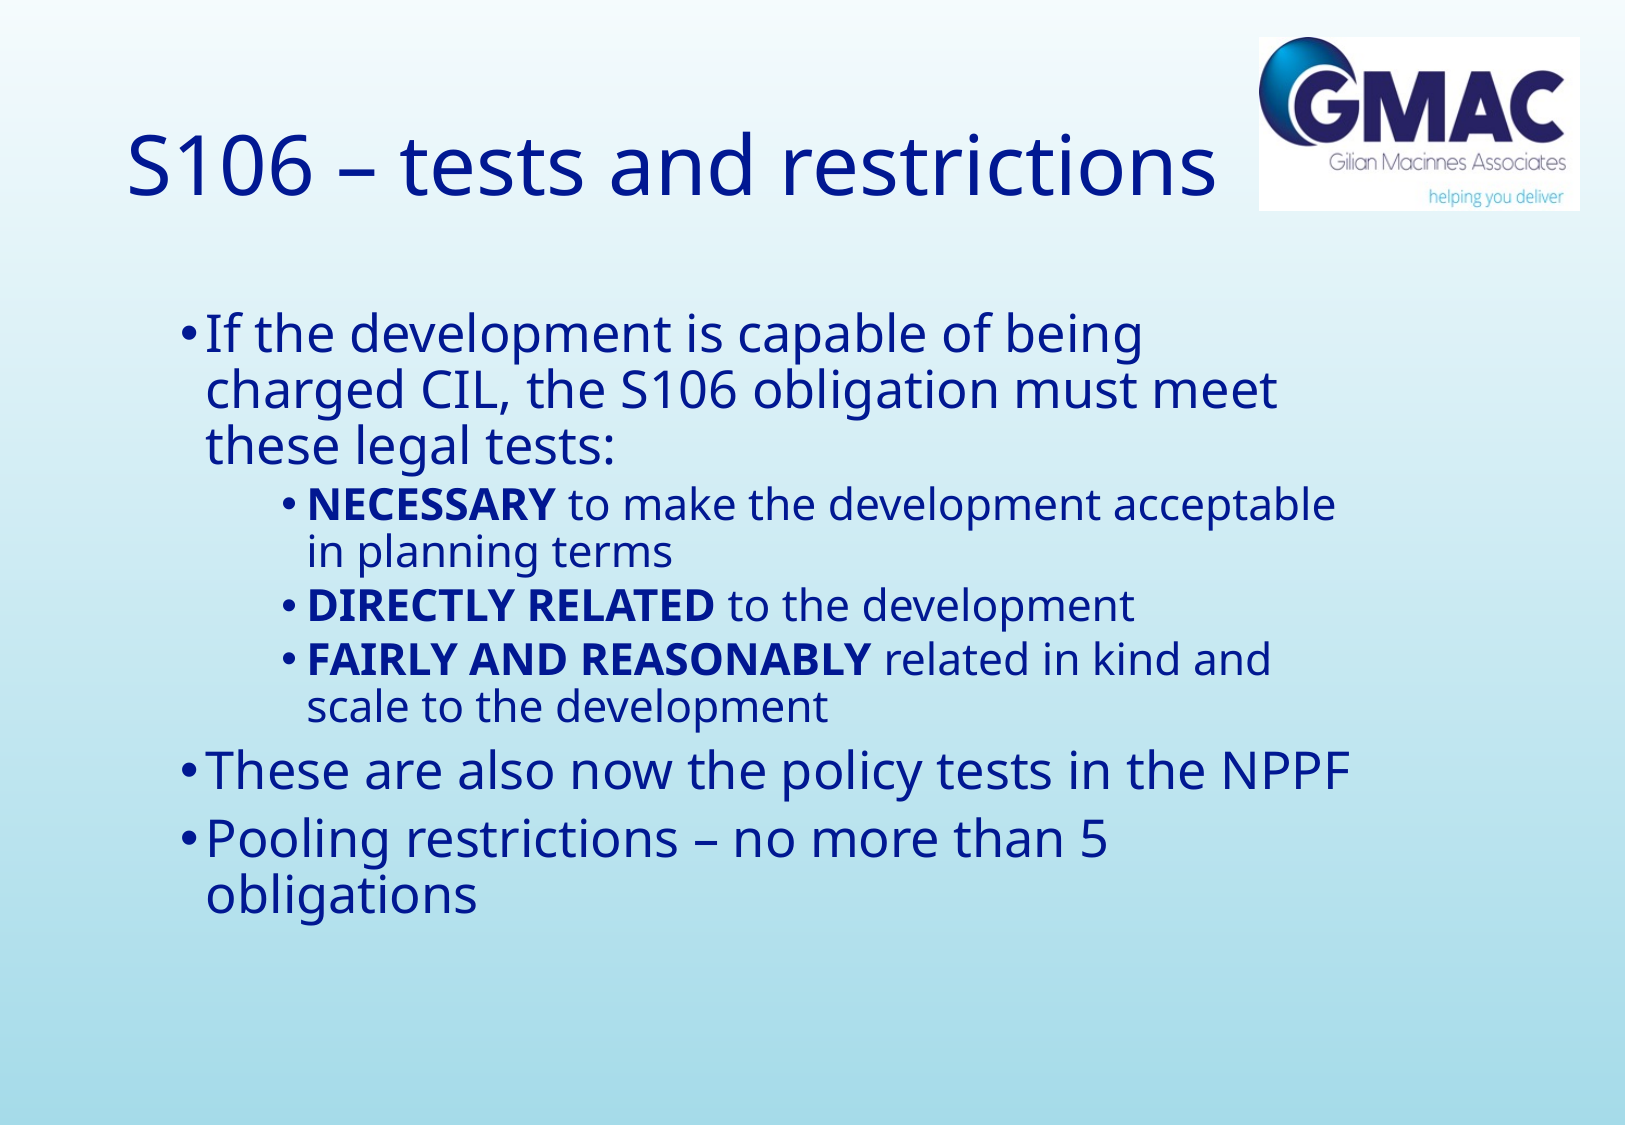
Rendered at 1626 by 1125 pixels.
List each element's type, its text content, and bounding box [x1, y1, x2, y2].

title S106 – tests and restrictions [111, 59, 1514, 278]
list If the development is capable of being charged CIL, the S106 obligation must meet these legal tests: NECESSARY to make the development acceptable in planning terms DIRECTLY RELATED to the development FAIRLY AND REASONABLY related in kind and scale to the development These are also now the policy tests in the NPPF Pooling restrictions – no more than 5 obligations [165, 253, 1372, 962]
picture [1259, 37, 1580, 211]
